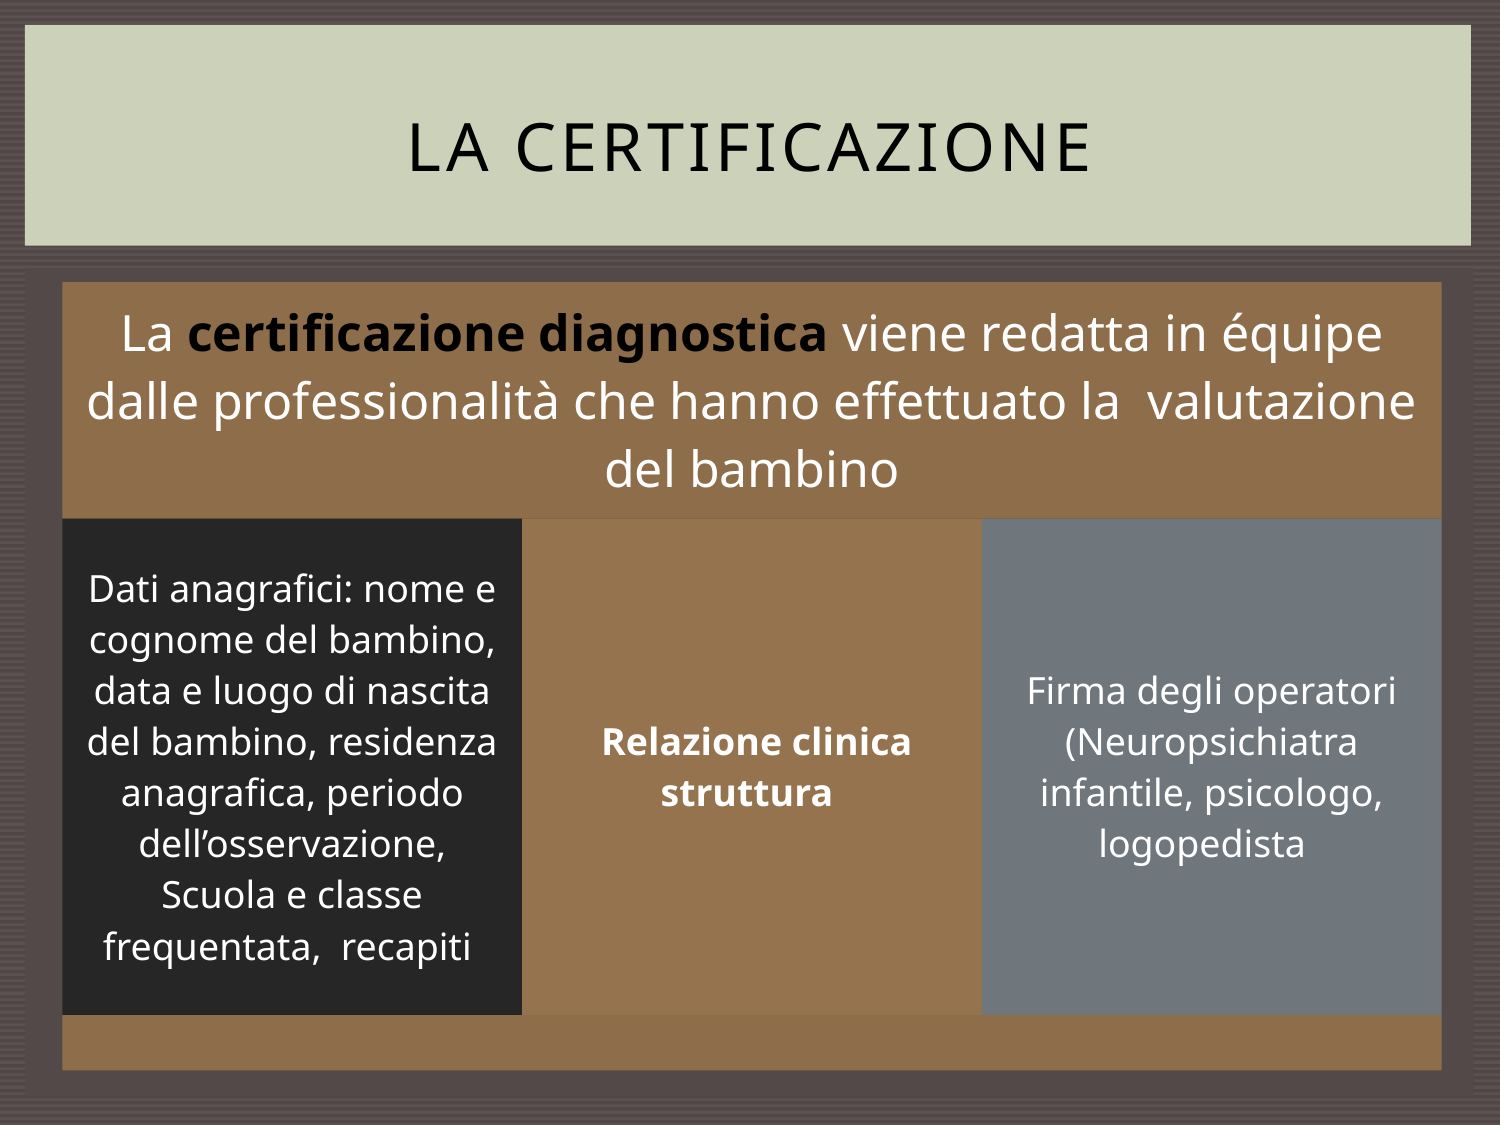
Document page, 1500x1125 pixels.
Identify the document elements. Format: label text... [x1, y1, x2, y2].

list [62, 281, 1442, 1071]
title La certificazione [62, 58, 1438, 232]
